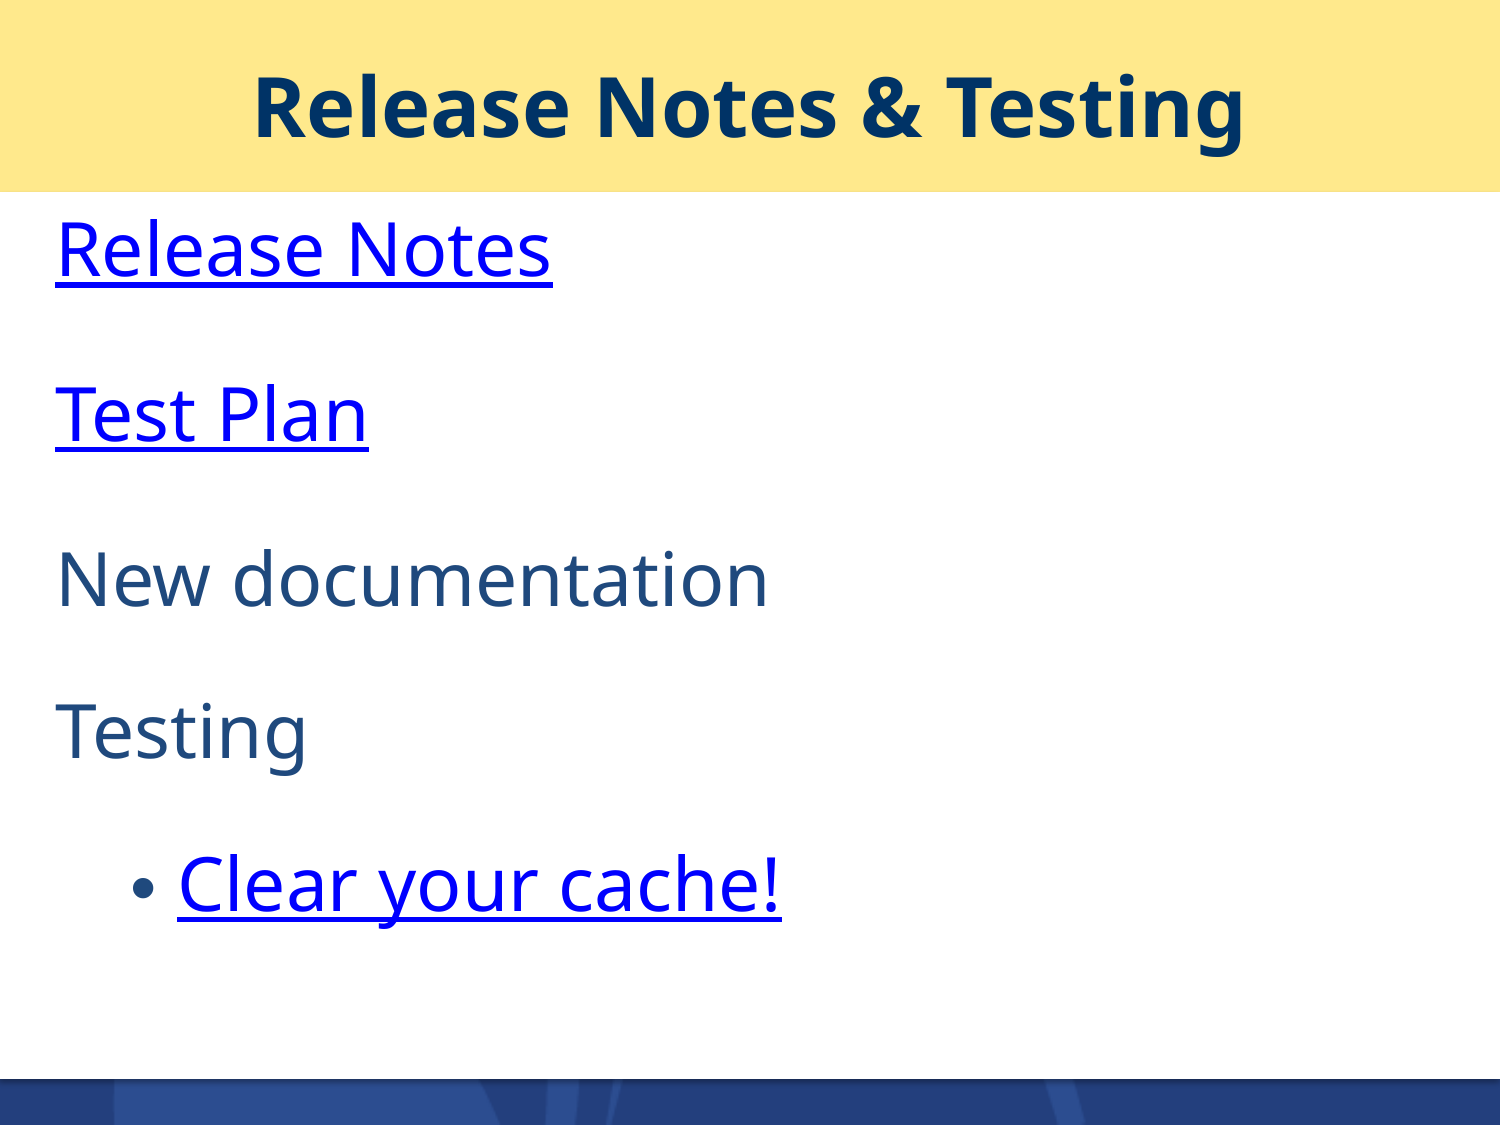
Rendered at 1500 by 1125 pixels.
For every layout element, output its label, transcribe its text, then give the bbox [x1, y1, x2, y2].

picture [0, 1079, 1500, 1125]
list Release Notes Test Plan New documentation Testing Clear your cache! [40, 194, 1466, 1056]
title Release Notes & Testing [75, 45, 1425, 163]
